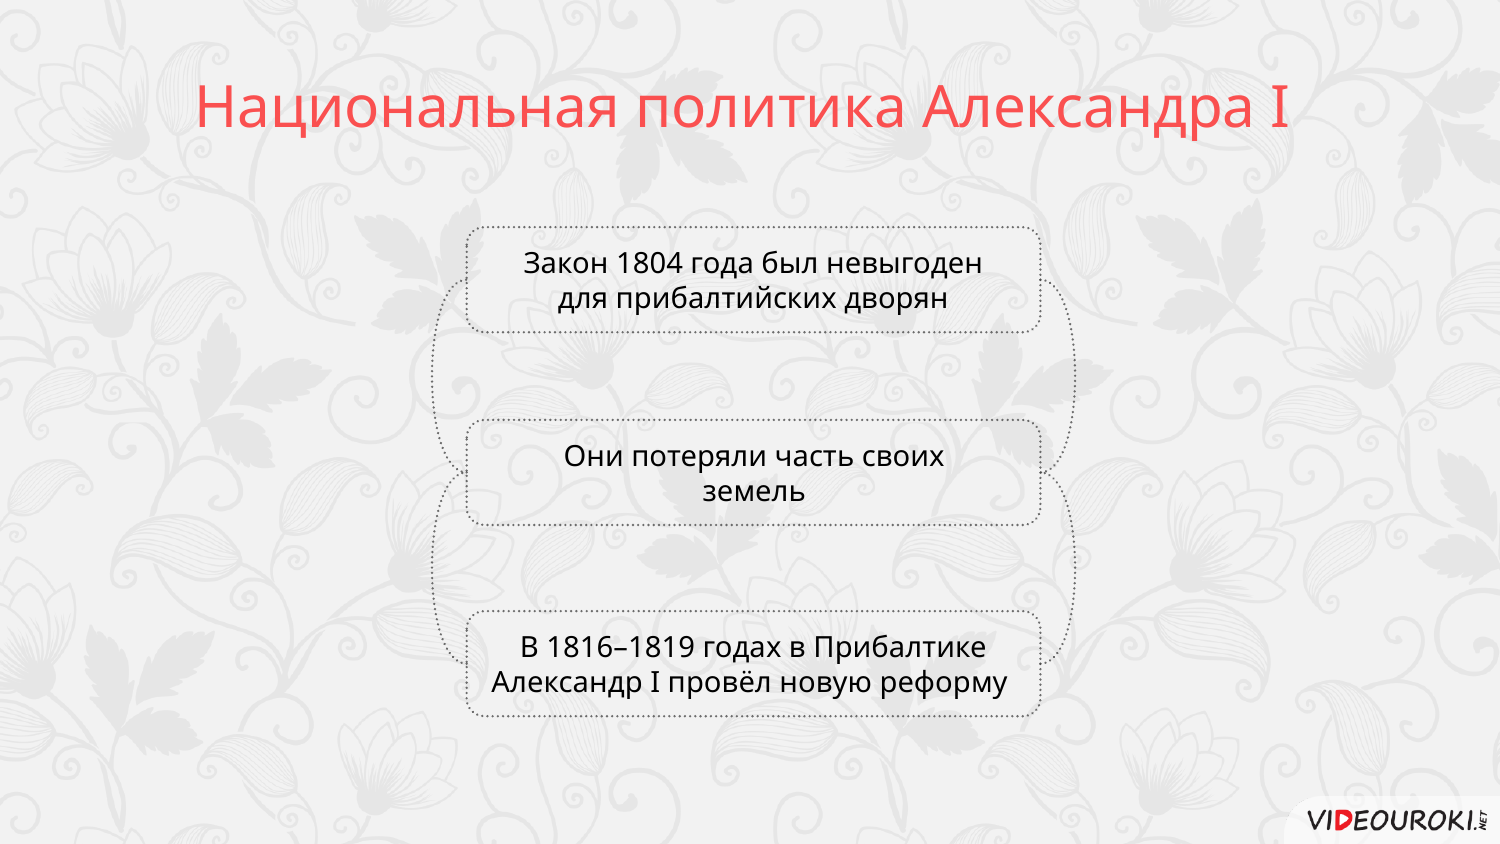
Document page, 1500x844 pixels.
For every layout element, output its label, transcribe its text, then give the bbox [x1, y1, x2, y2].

text_box [469, 419, 1040, 526]
text_box [468, 706, 1039, 717]
picture [0, 0, 1500, 844]
text_box Они потеряли часть своих земель [517, 429, 991, 515]
text_box Закон 1804 года был невыгоден для прибалтийских дворян [501, 236, 1006, 322]
text_box [469, 611, 1039, 620]
text_box Национальная политика Александра I [58, 61, 1442, 147]
text_box В 1816–1819 годах в Прибалтике Александр I провёл новую реформу [466, 620, 1041, 706]
text_box [466, 227, 1041, 333]
